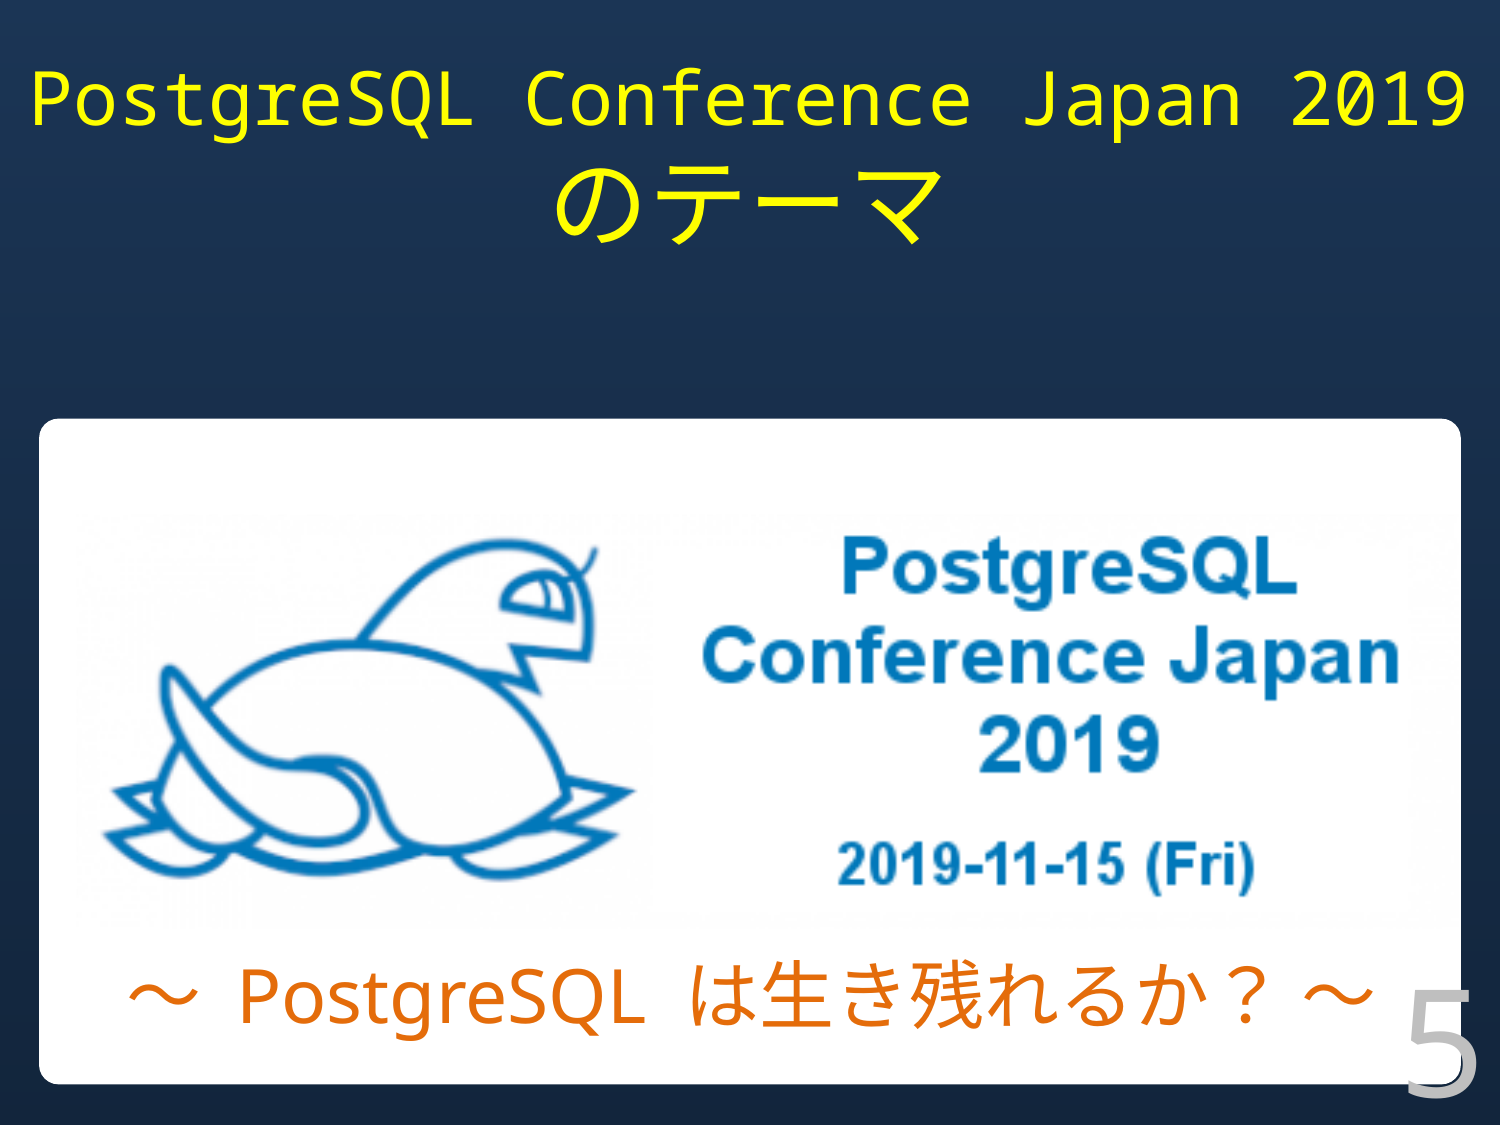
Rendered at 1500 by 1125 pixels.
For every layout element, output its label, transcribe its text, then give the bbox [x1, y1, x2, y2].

text_box [0, 0, 1500, 1125]
text_box PostgreSQL Conference Japan 2019 のテーマ [13, 42, 1484, 268]
picture [76, 513, 1459, 929]
slide_number 4 [1368, 716, 1500, 1125]
text_box ～ PostgreSQL は生き残れるか？ ～ [111, 940, 1368, 1046]
text_box [39, 418, 1461, 1085]
